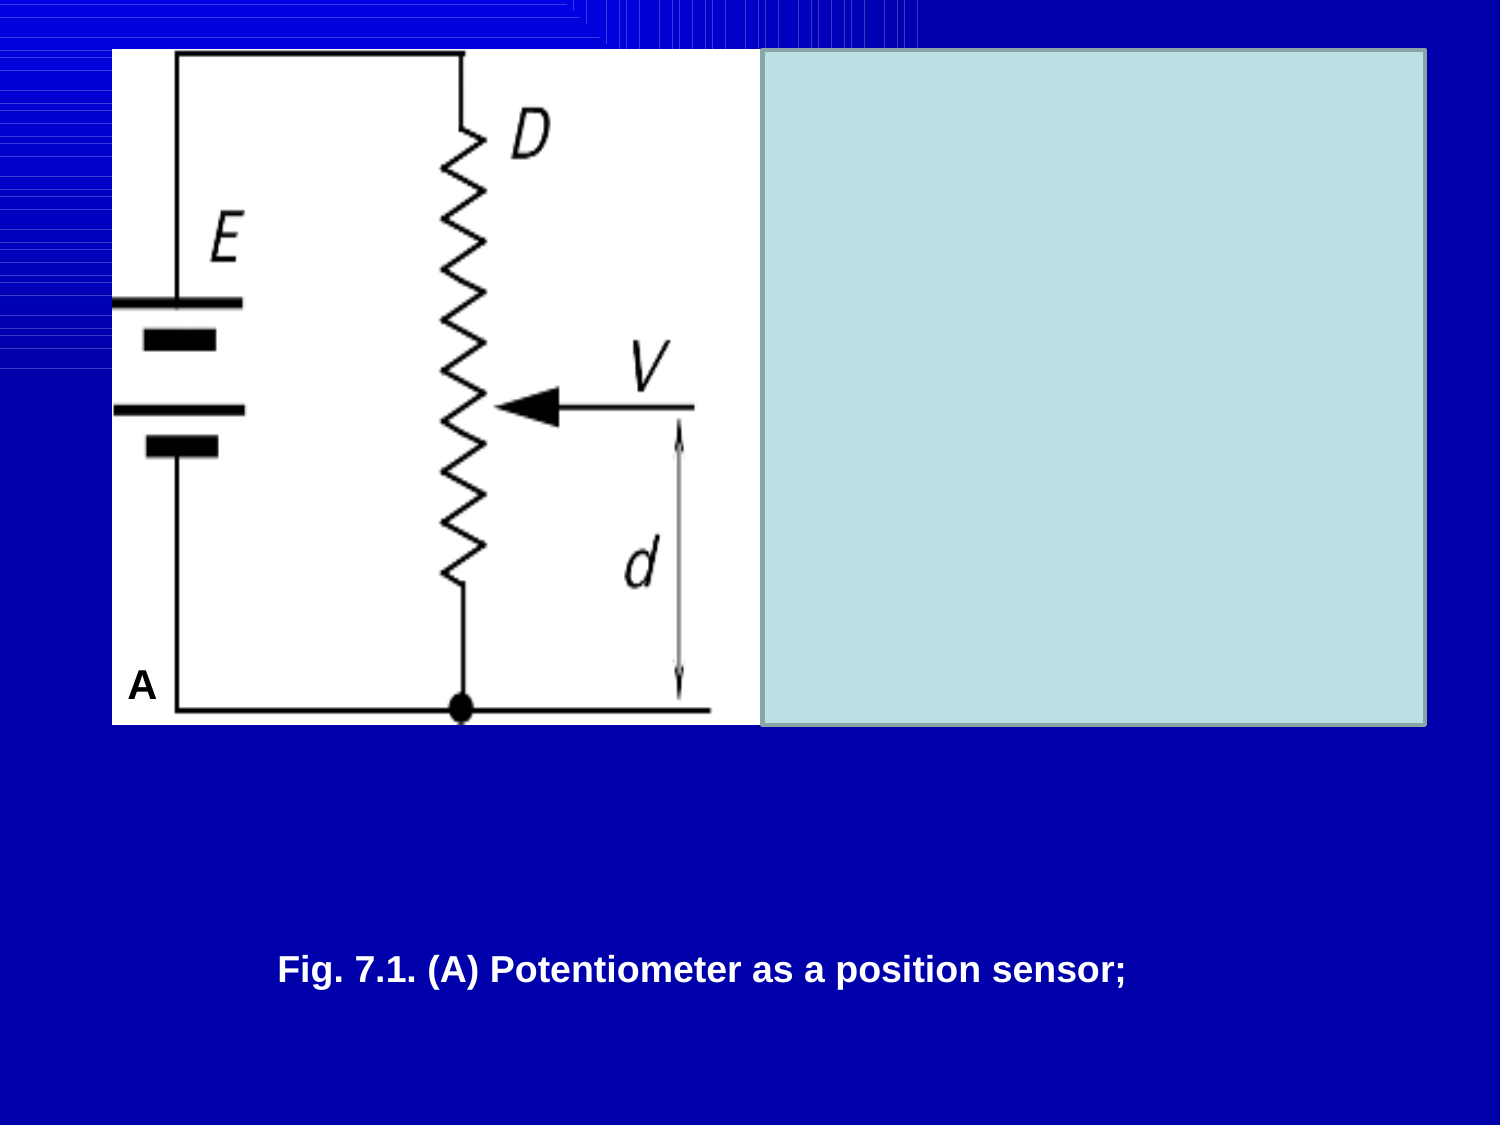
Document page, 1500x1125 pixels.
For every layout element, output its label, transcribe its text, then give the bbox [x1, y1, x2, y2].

text_box Fig. 7.1. (A) Potentiometer as a position sensor; [262, 937, 1200, 998]
picture [112, 49, 1420, 726]
text_box [1417, 48, 1427, 727]
